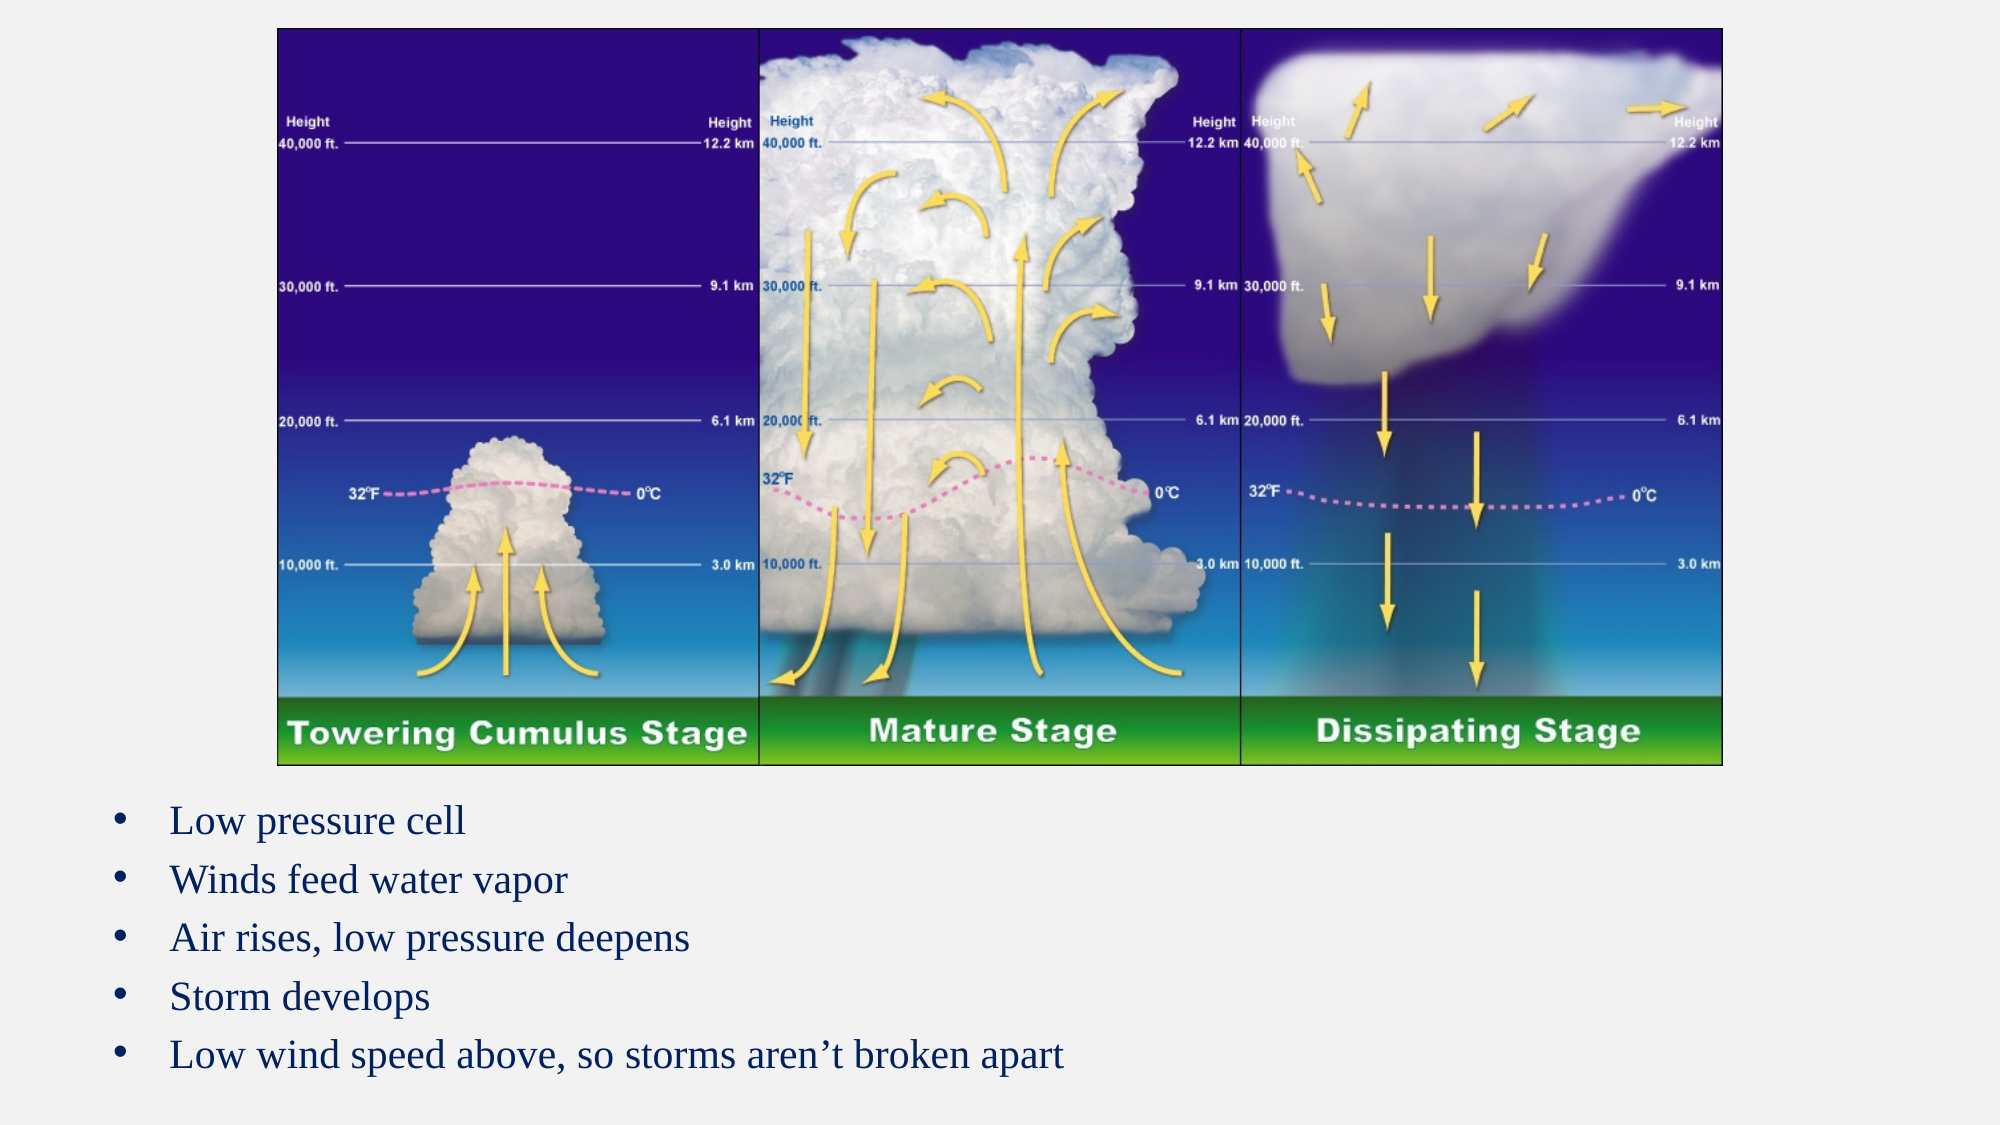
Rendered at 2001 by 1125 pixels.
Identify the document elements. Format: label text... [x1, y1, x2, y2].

text_box Low pressure cell Winds feed water vapor Air rises, low pressure deepens Storm develops Low wind speed above, so storms aren’t broken apart [98, 785, 1800, 1032]
picture [277, 28, 1723, 766]
